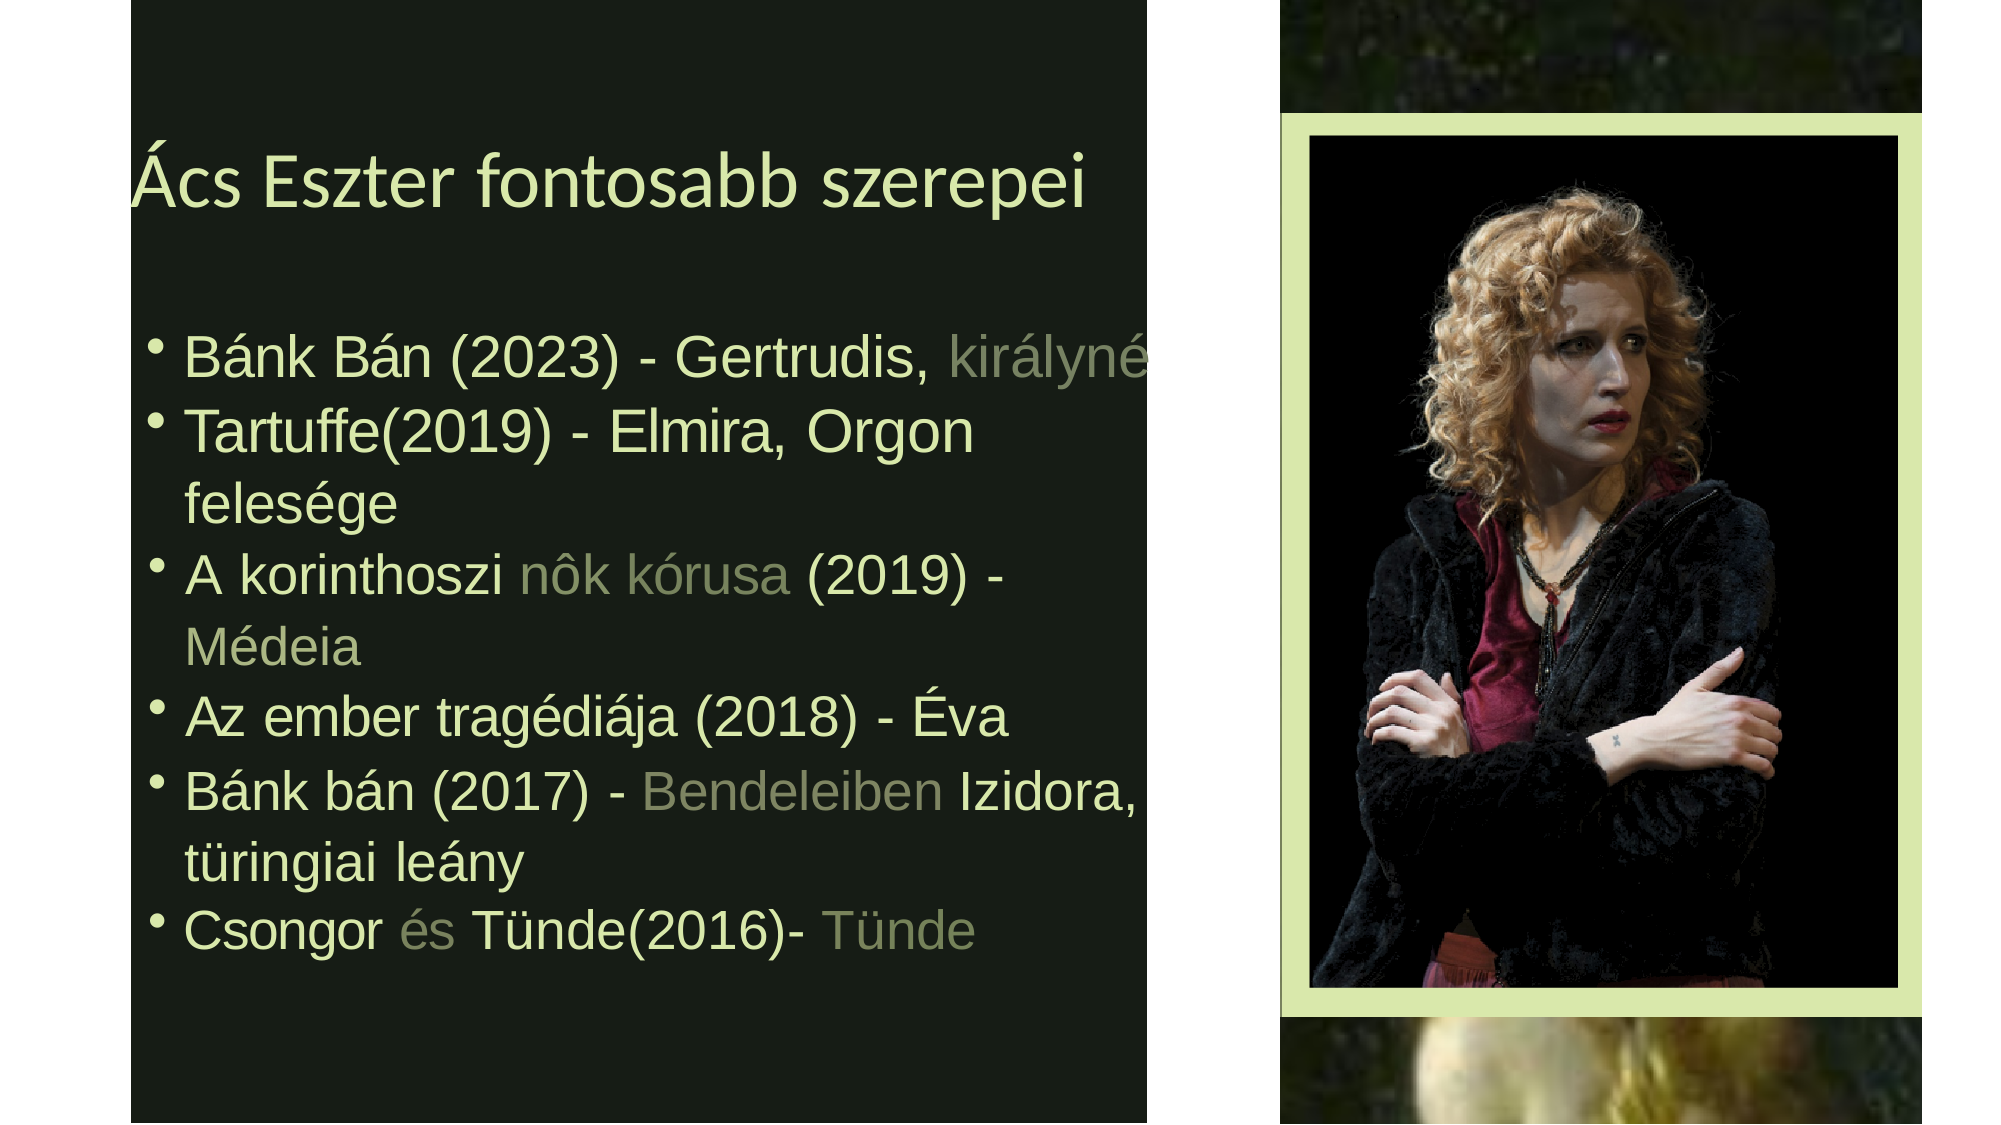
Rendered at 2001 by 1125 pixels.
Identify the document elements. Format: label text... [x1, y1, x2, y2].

title Ács Eszter fontosabb szerepei [128, 65, 1101, 315]
list Bánk Bán (2023) - Gertrudis, királyné Tartuffe(2019) - Elmira, Orgon felesége A korinthoszi nôk kórusa (2019) - Médeia Az ember tragédiája (2018) - Éva Bánk bán (2017) - Bendeleiben Izidora, türingiai leány Csongor és Tünde(2016)- Tünde [143, 315, 1152, 961]
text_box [1279, 0, 1923, 1125]
